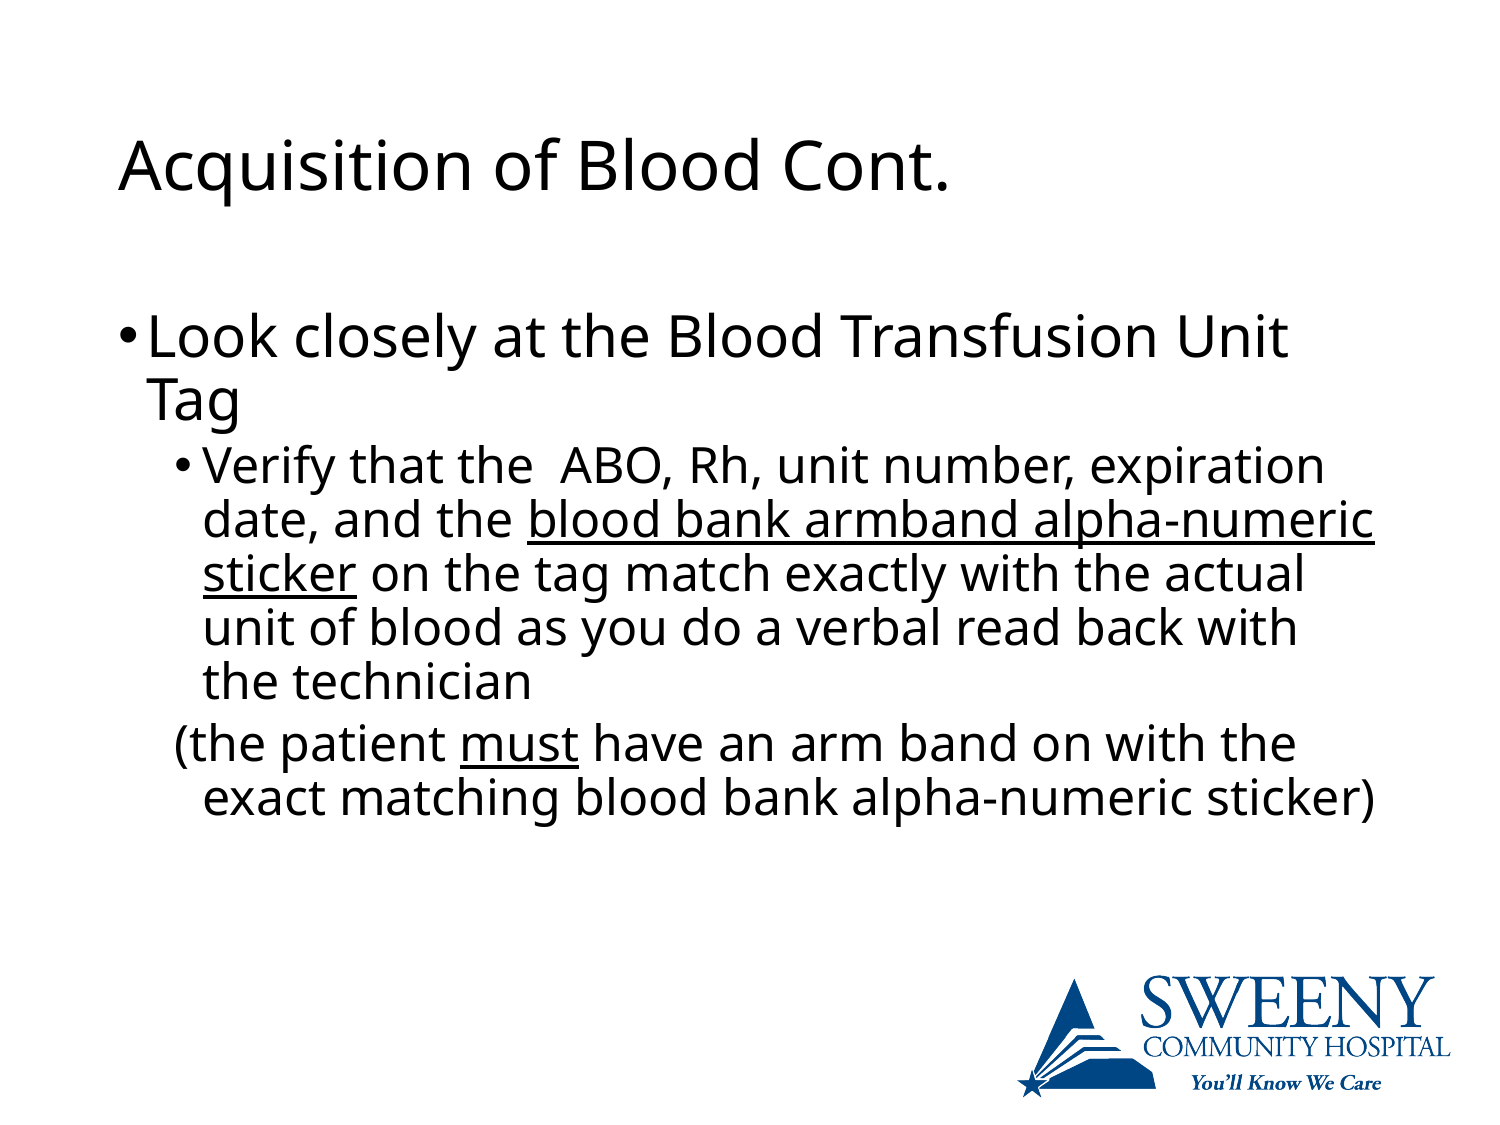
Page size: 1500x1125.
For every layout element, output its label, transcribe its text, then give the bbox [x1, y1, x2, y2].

title Acquisition of Blood Cont. [103, 59, 1397, 278]
picture [1012, 962, 1463, 1113]
list Look closely at the Blood Transfusion Unit Tag Verify that the ABO, Rh, unit number, expiration date, and the blood bank armband alpha-numeric sticker on the tag match exactly with the actual unit of blood as you do a verbal read back with the technician (the patient must have an arm band on with the exact matching blood bank alpha-numeric sticker) [103, 299, 1397, 1014]
